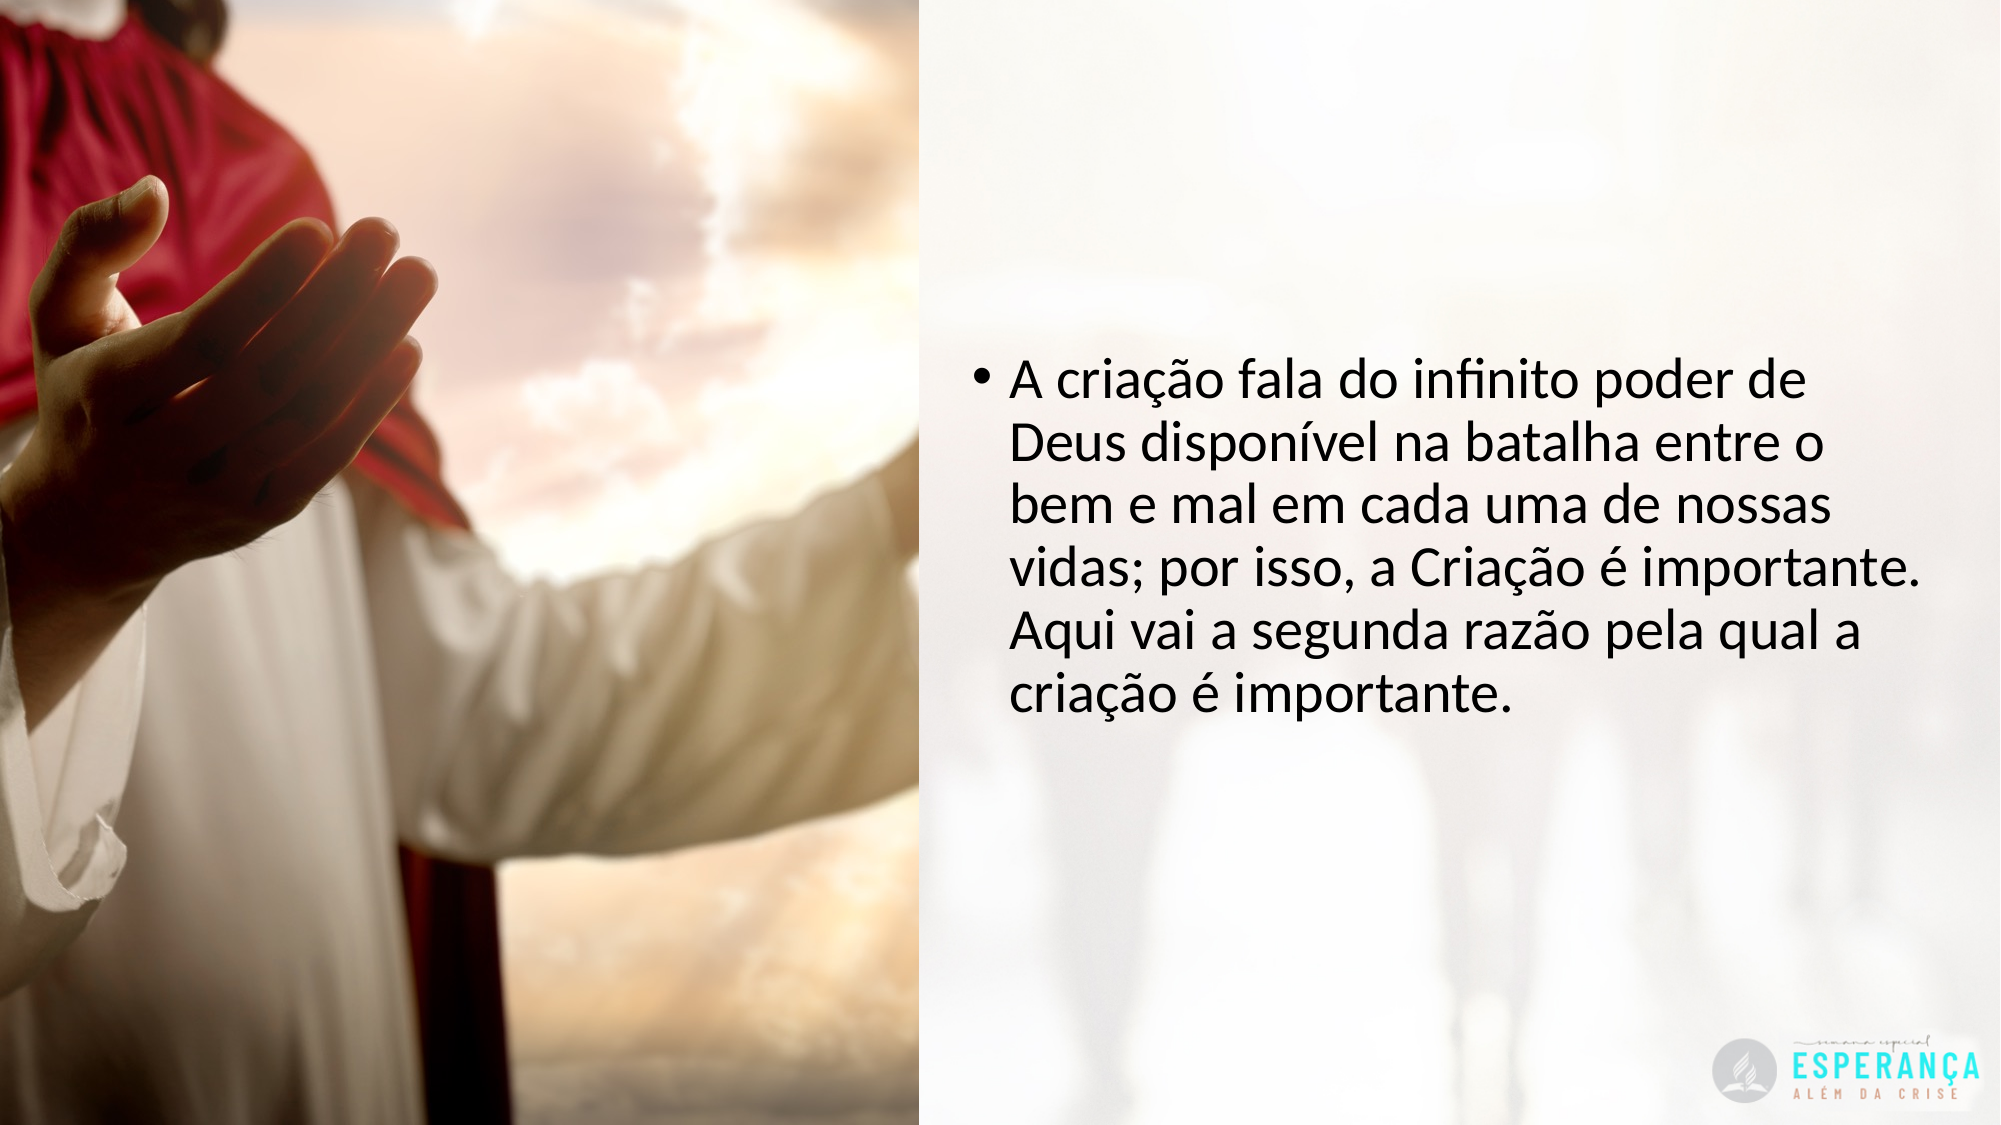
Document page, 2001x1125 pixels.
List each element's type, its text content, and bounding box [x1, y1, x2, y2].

list A criação fala do infinito poder de Deus disponível na batalha entre o bem e mal em cada uma de nossas vidas; por isso, a Criação é importante. Aqui vai a segunda razão pela qual a criação é importante. [956, 82, 1948, 991]
picture [0, 0, 2001, 1125]
